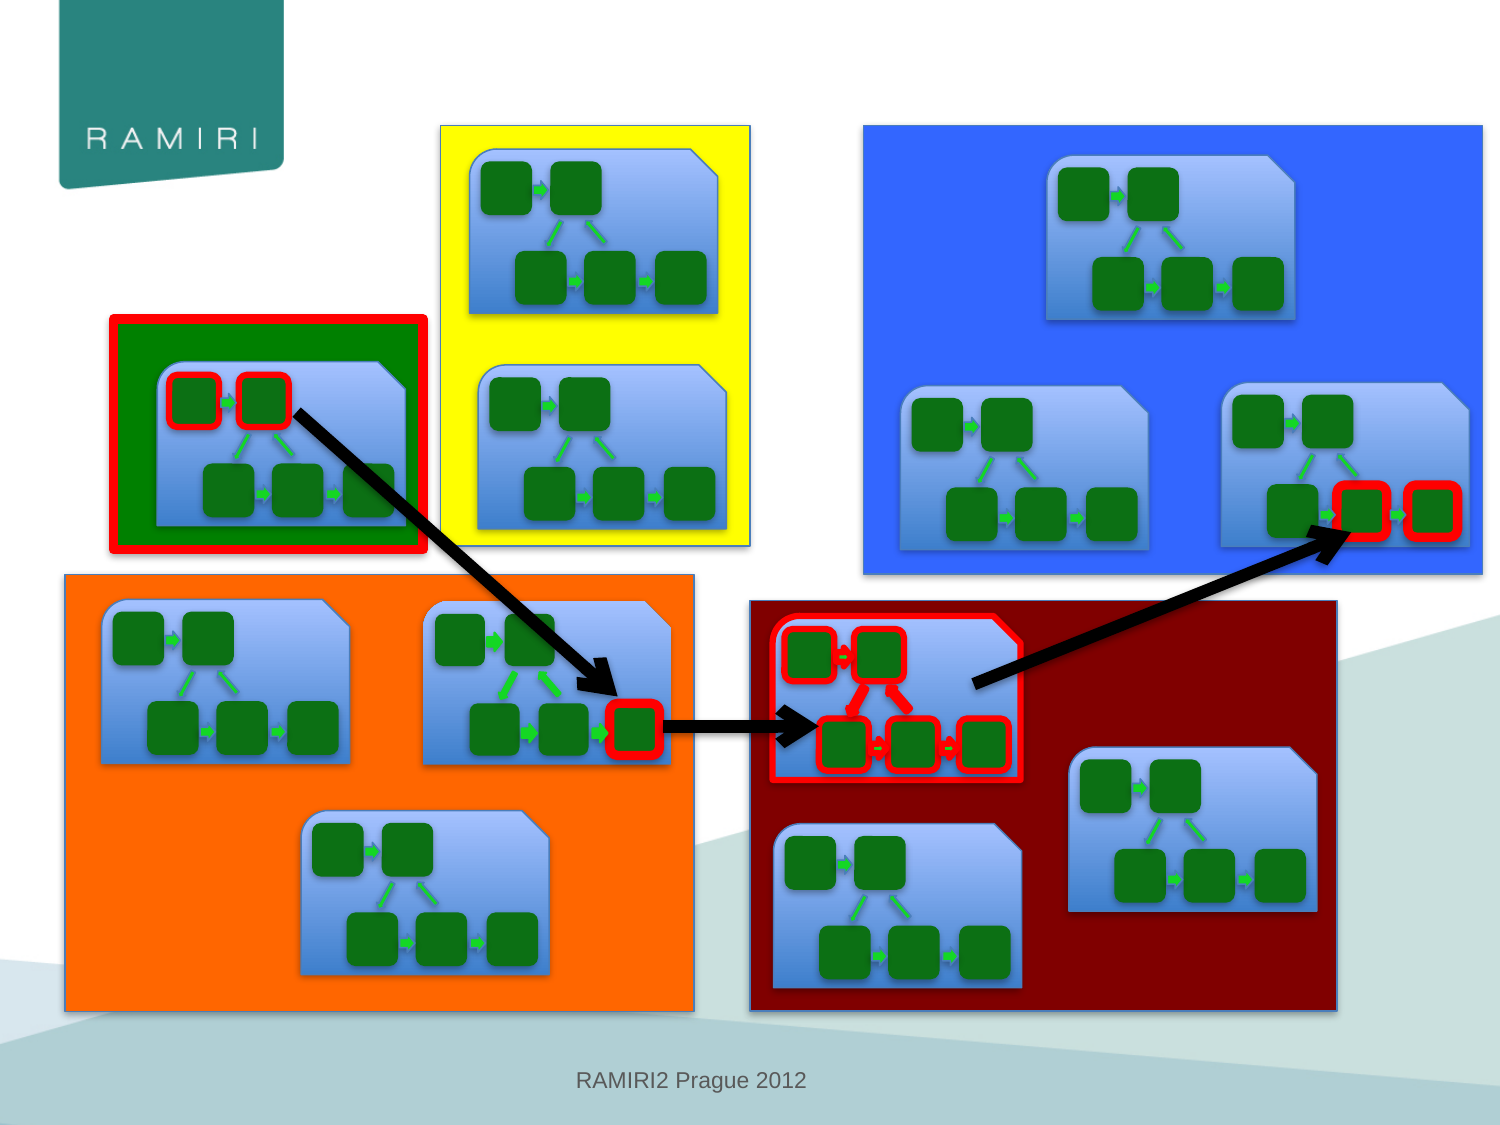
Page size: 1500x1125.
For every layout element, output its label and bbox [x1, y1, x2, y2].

text_box [64, 574, 695, 1012]
text_box [1068, 746, 1318, 912]
text_box [749, 693, 1338, 1012]
picture [0, 612, 1500, 1125]
text_box [469, 148, 718, 314]
text_box [772, 615, 1021, 781]
text_box [156, 361, 406, 526]
text_box [900, 385, 1149, 550]
text_box [477, 364, 727, 530]
text_box [973, 531, 1352, 685]
text_box [863, 125, 1483, 575]
text_box [422, 600, 672, 765]
text_box [101, 599, 350, 764]
text_box [440, 125, 751, 547]
text_box [1046, 154, 1296, 320]
text_box [296, 411, 618, 697]
picture [12, 0, 338, 233]
text_box [1221, 382, 1470, 547]
text_box [749, 600, 968, 719]
text_box [773, 823, 1022, 988]
picture [695, 612, 749, 720]
text_box [113, 318, 424, 550]
text_box [300, 810, 550, 975]
